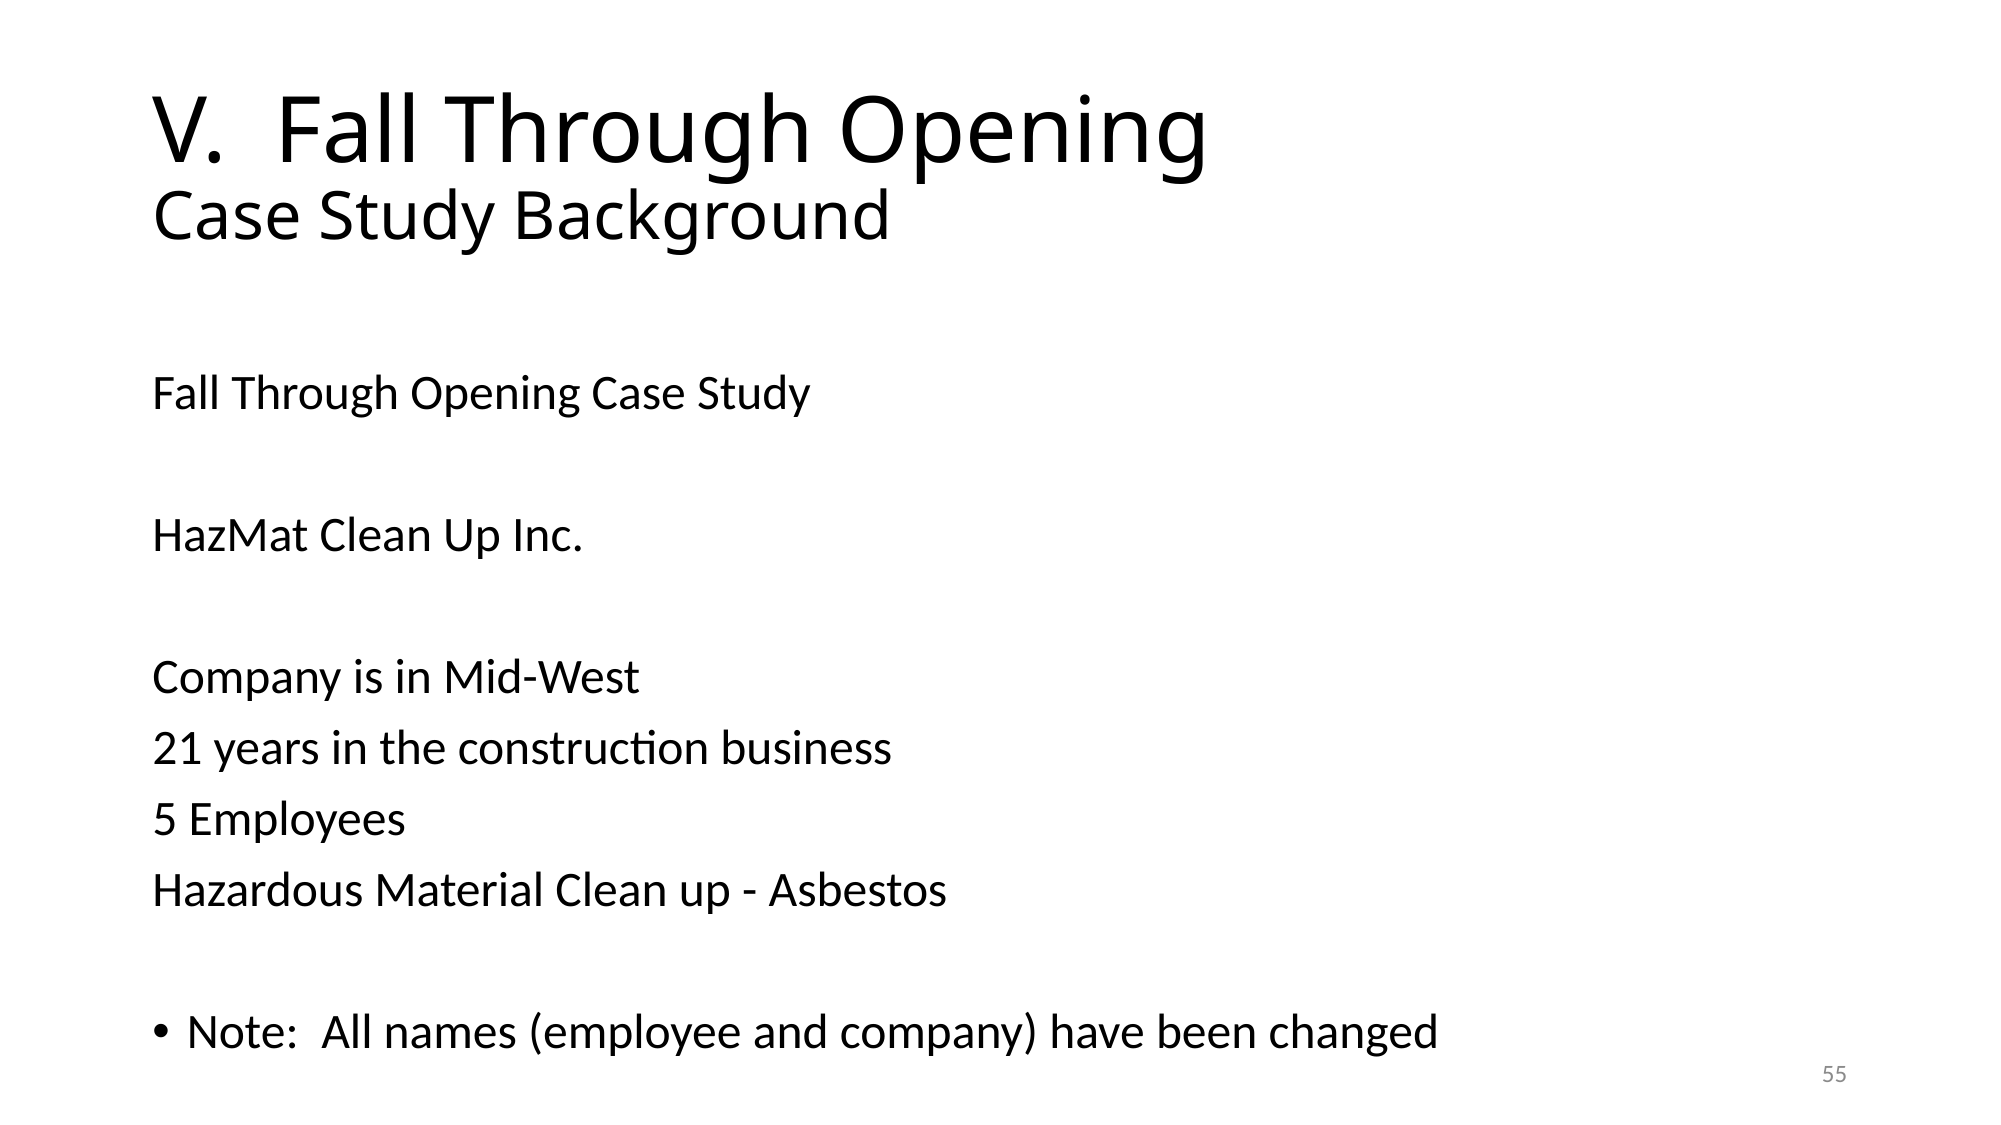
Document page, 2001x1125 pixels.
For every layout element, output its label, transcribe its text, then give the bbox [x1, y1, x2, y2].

list Fall Through Opening Case Study HazMat Clean Up Inc. Company is in Mid-West 21 years in the construction business 5 Employees Hazardous Material Clean up - Asbestos Note: All names (employee and company) have been changed [137, 358, 1863, 1073]
title V. Fall Through Opening Case Study Background [137, 59, 1863, 278]
slide_number 55 [1412, 1042, 1863, 1103]
